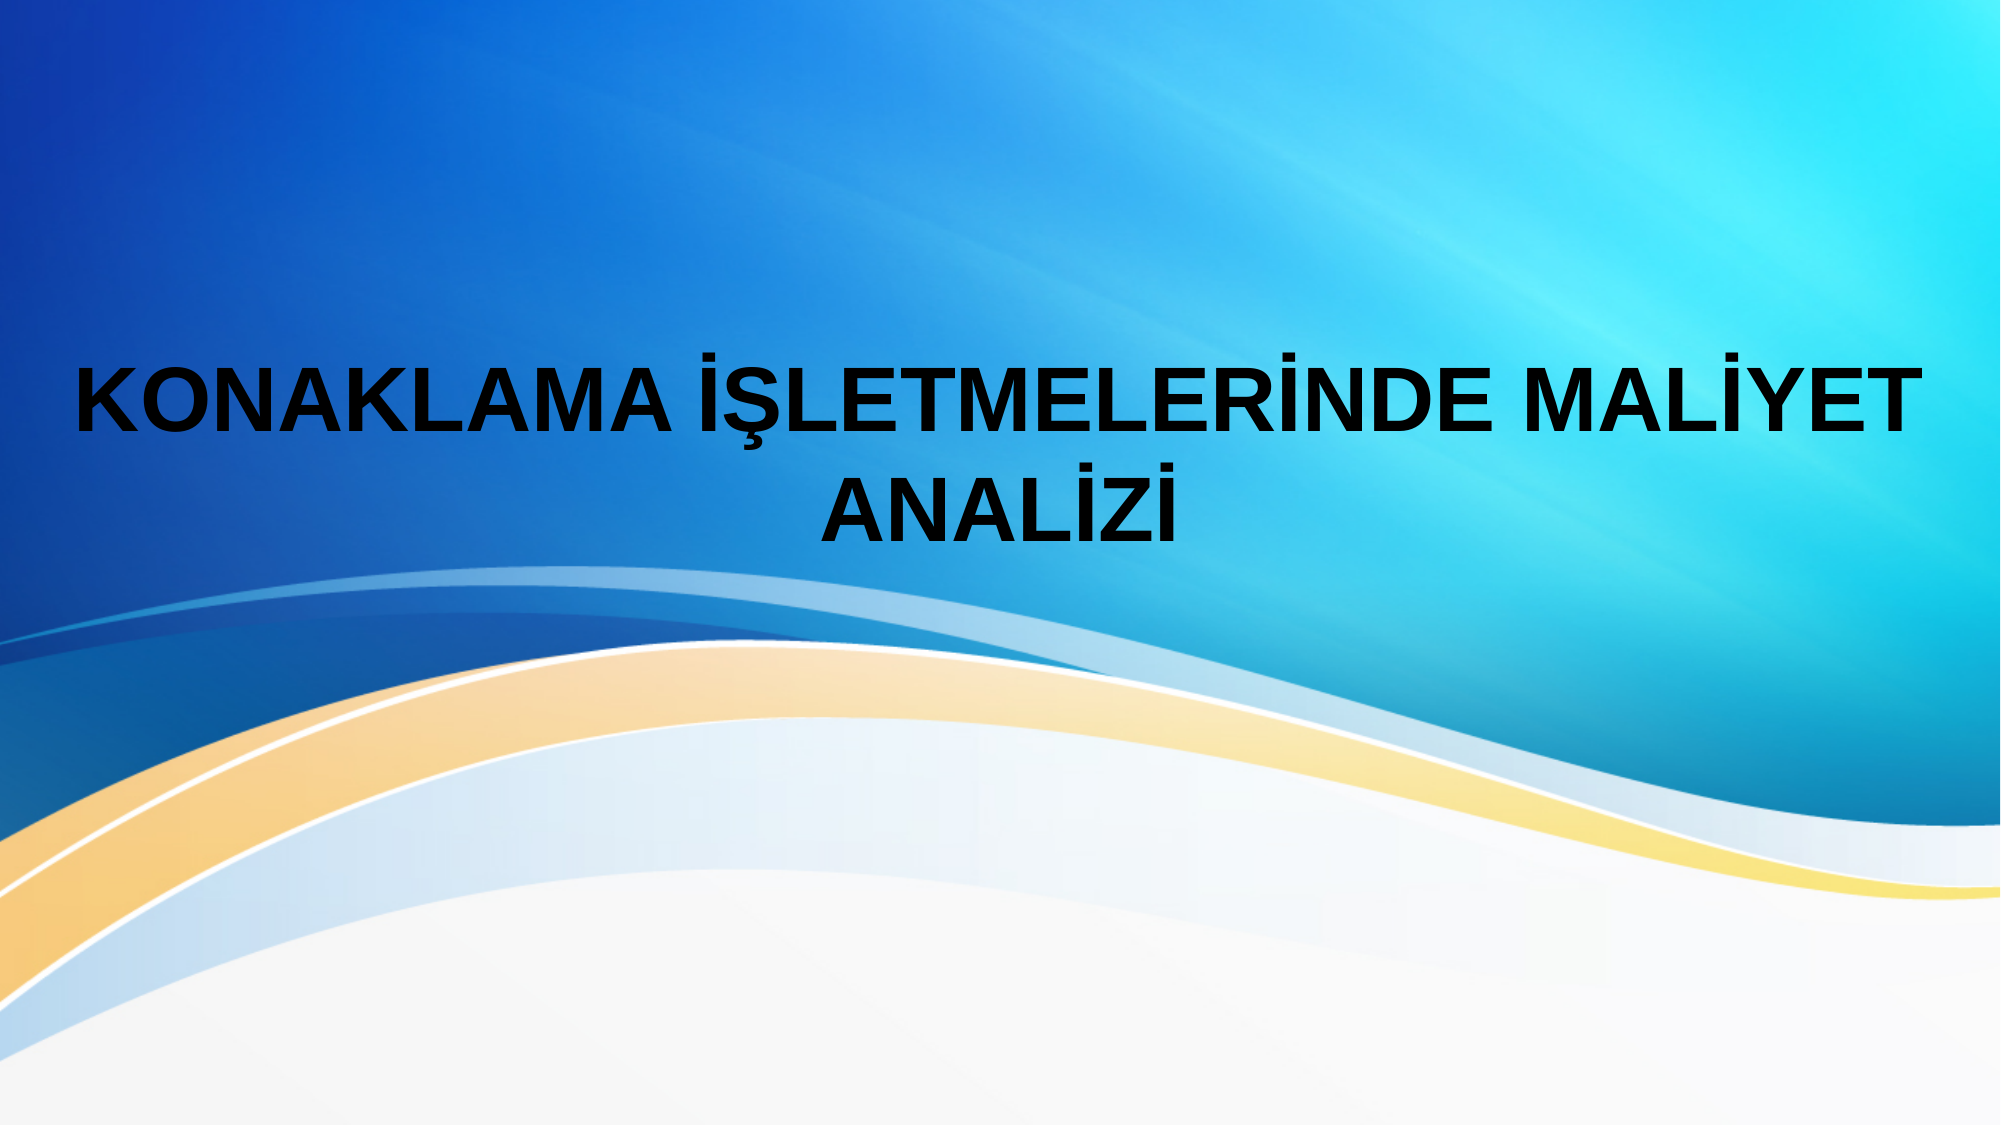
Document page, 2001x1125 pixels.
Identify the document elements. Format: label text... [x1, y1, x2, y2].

picture [0, 0, 2001, 1125]
title KONAKLAMA İŞLETMELERİNDE MALİYET ANALİZİ [4, 180, 1996, 679]
